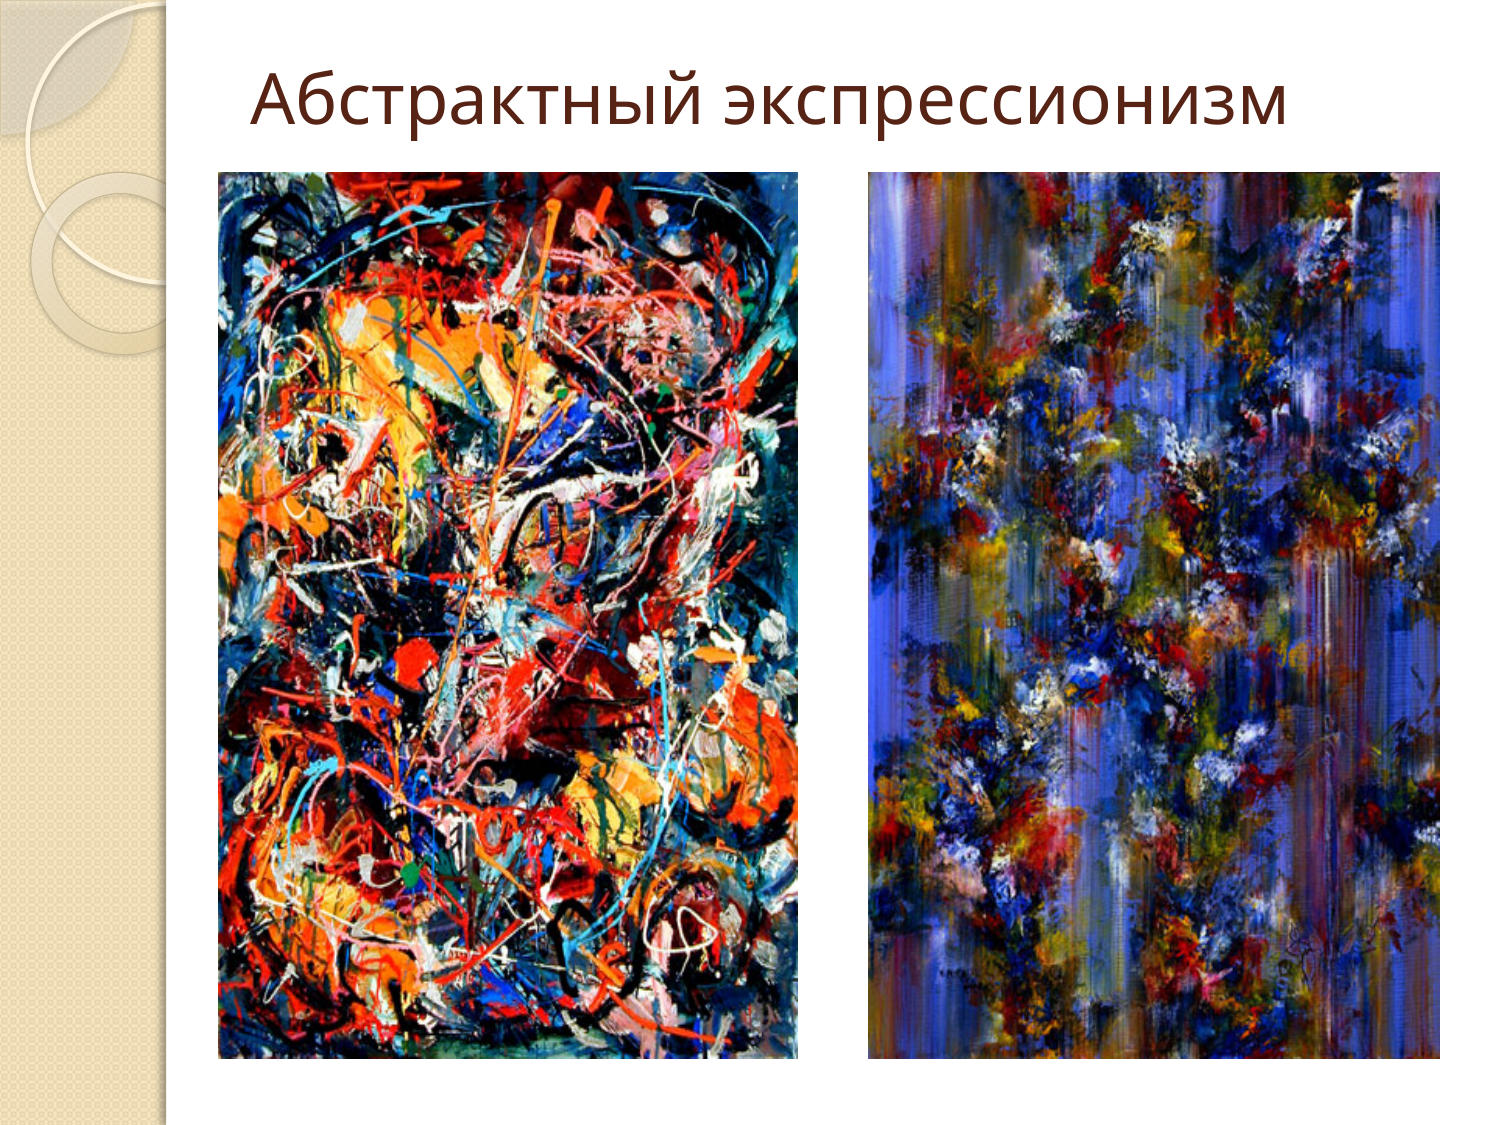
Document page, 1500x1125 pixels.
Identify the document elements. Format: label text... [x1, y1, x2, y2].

picture [867, 172, 1440, 1059]
picture [791, 535, 798, 554]
picture [218, 172, 798, 1059]
title Абстрактный экспрессионизм [235, 45, 1466, 233]
